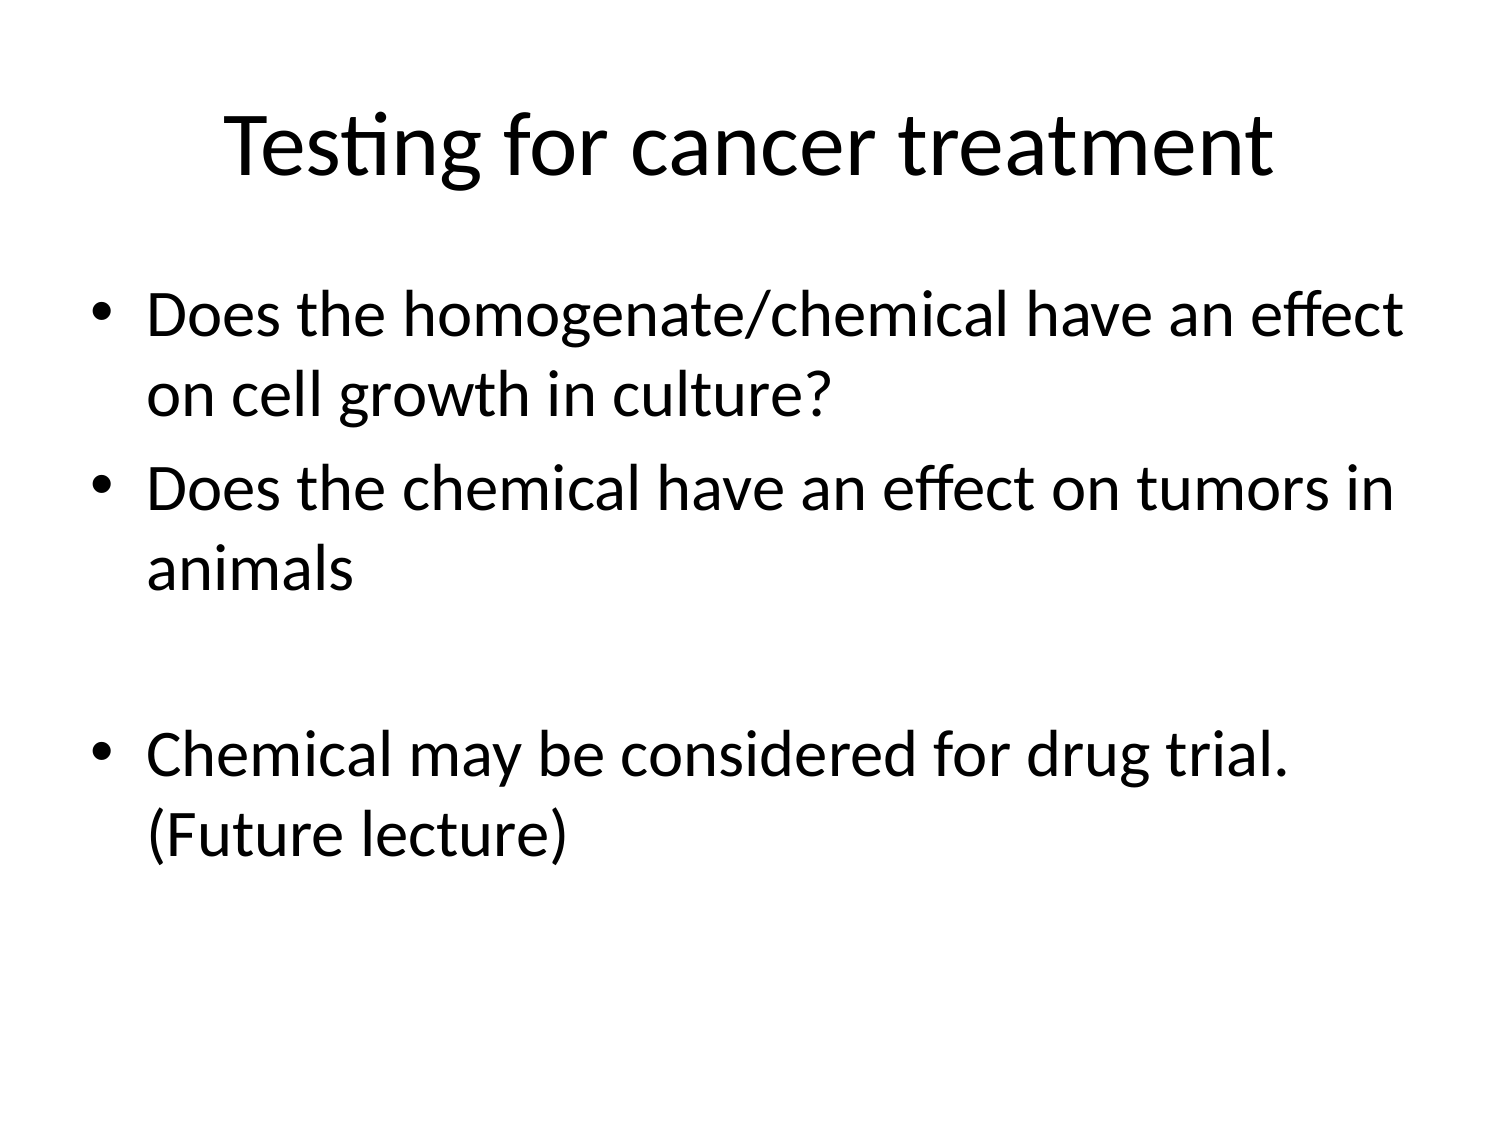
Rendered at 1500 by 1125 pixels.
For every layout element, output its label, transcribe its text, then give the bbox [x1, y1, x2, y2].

list Does the homogenate/chemical have an effect on cell growth in culture? Does the chemical have an effect on tumors in animals Chemical may be considered for drug trial. (Future lecture) [75, 262, 1425, 1005]
title Testing for cancer treatment [75, 45, 1425, 233]
